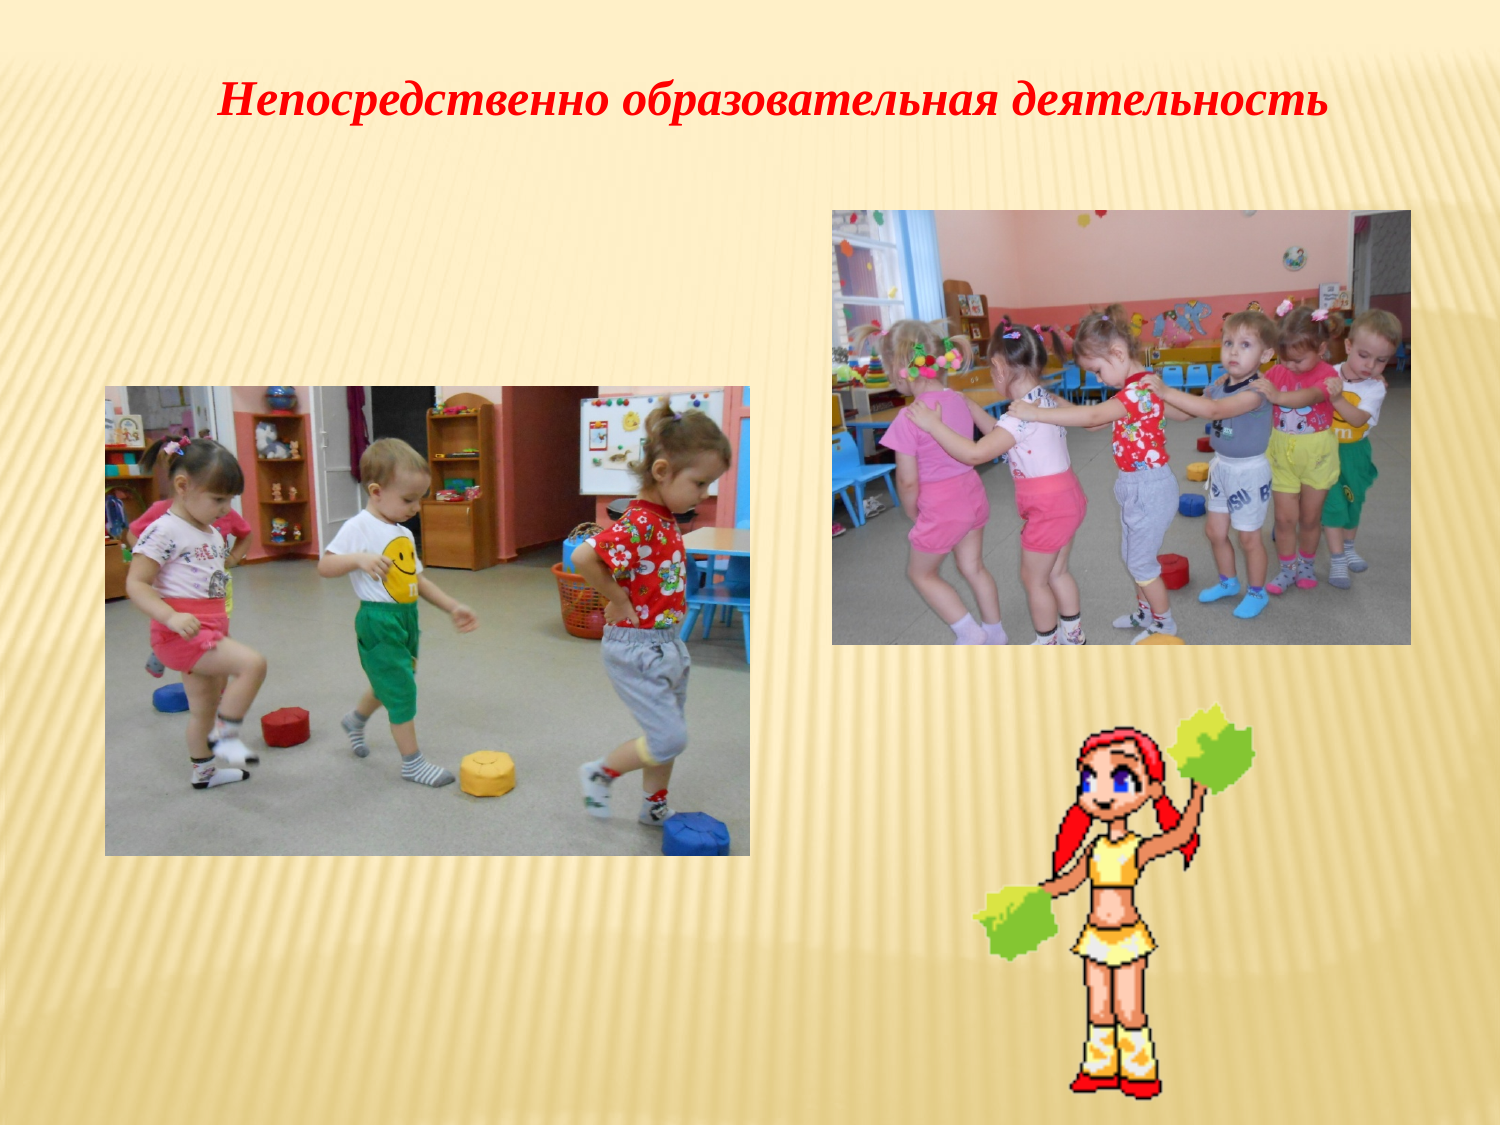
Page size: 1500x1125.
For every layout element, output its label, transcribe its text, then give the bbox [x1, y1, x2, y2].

picture [831, 210, 1411, 645]
picture [105, 386, 751, 856]
picture [948, 679, 1278, 1119]
text_box Непосредственно образовательная деятельность [128, 58, 1418, 134]
